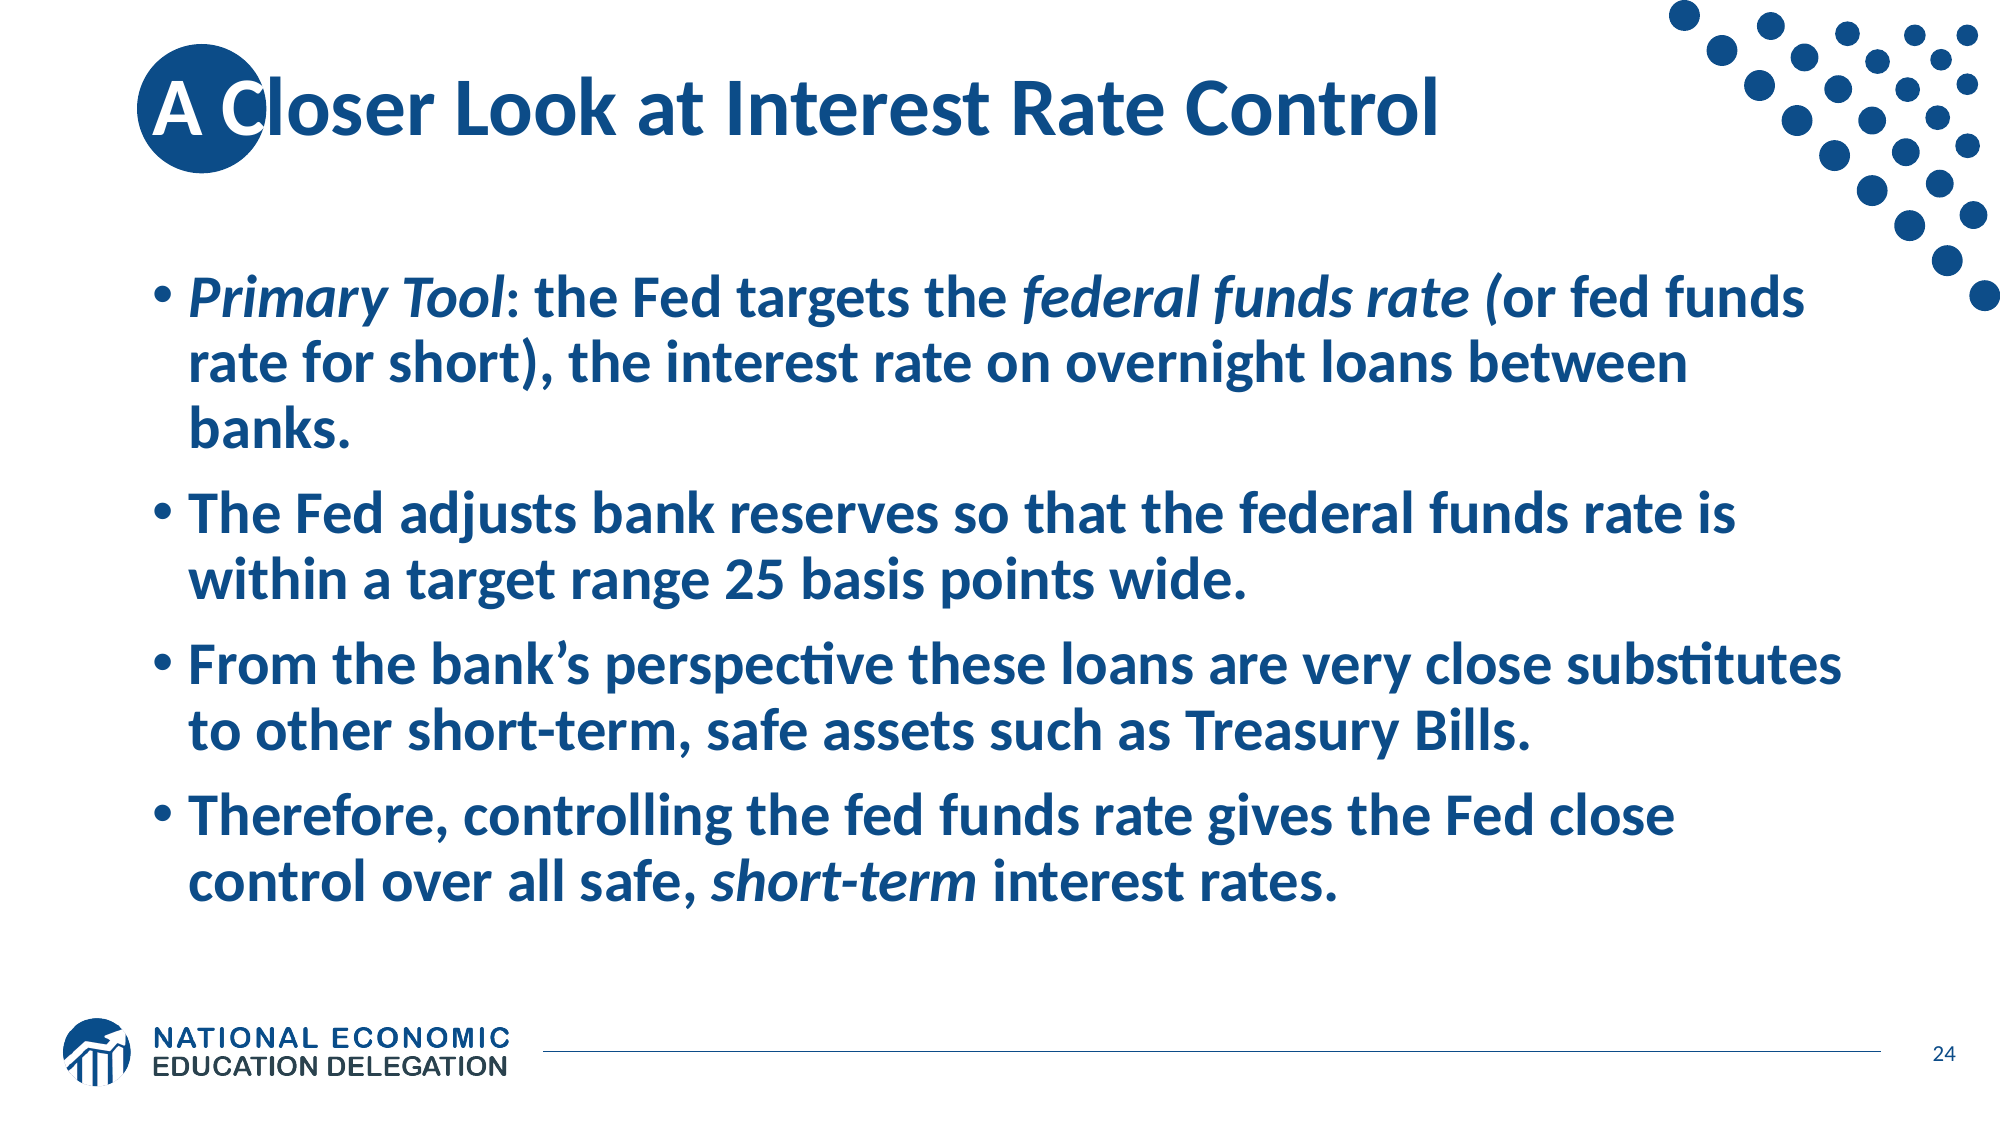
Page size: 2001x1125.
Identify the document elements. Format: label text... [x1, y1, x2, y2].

list Primary Tool: the Fed targets the federal funds rate (or fed funds rate for short), the interest rate on overnight loans between banks. The Fed adjusts bank reserves so that the federal funds rate is within a target range 25 basis points wide. From the bank’s perspective these loans are very close substitutes to other short-term, safe assets such as Treasury Bills. Therefore, controlling the fed funds rate gives the Fed close control over all safe, short-term interest rates. [137, 257, 1863, 972]
picture [55, 1013, 520, 1091]
title A Closer Look at Interest Rate Control [137, 0, 1863, 218]
slide_number 24 [1521, 1022, 1972, 1082]
